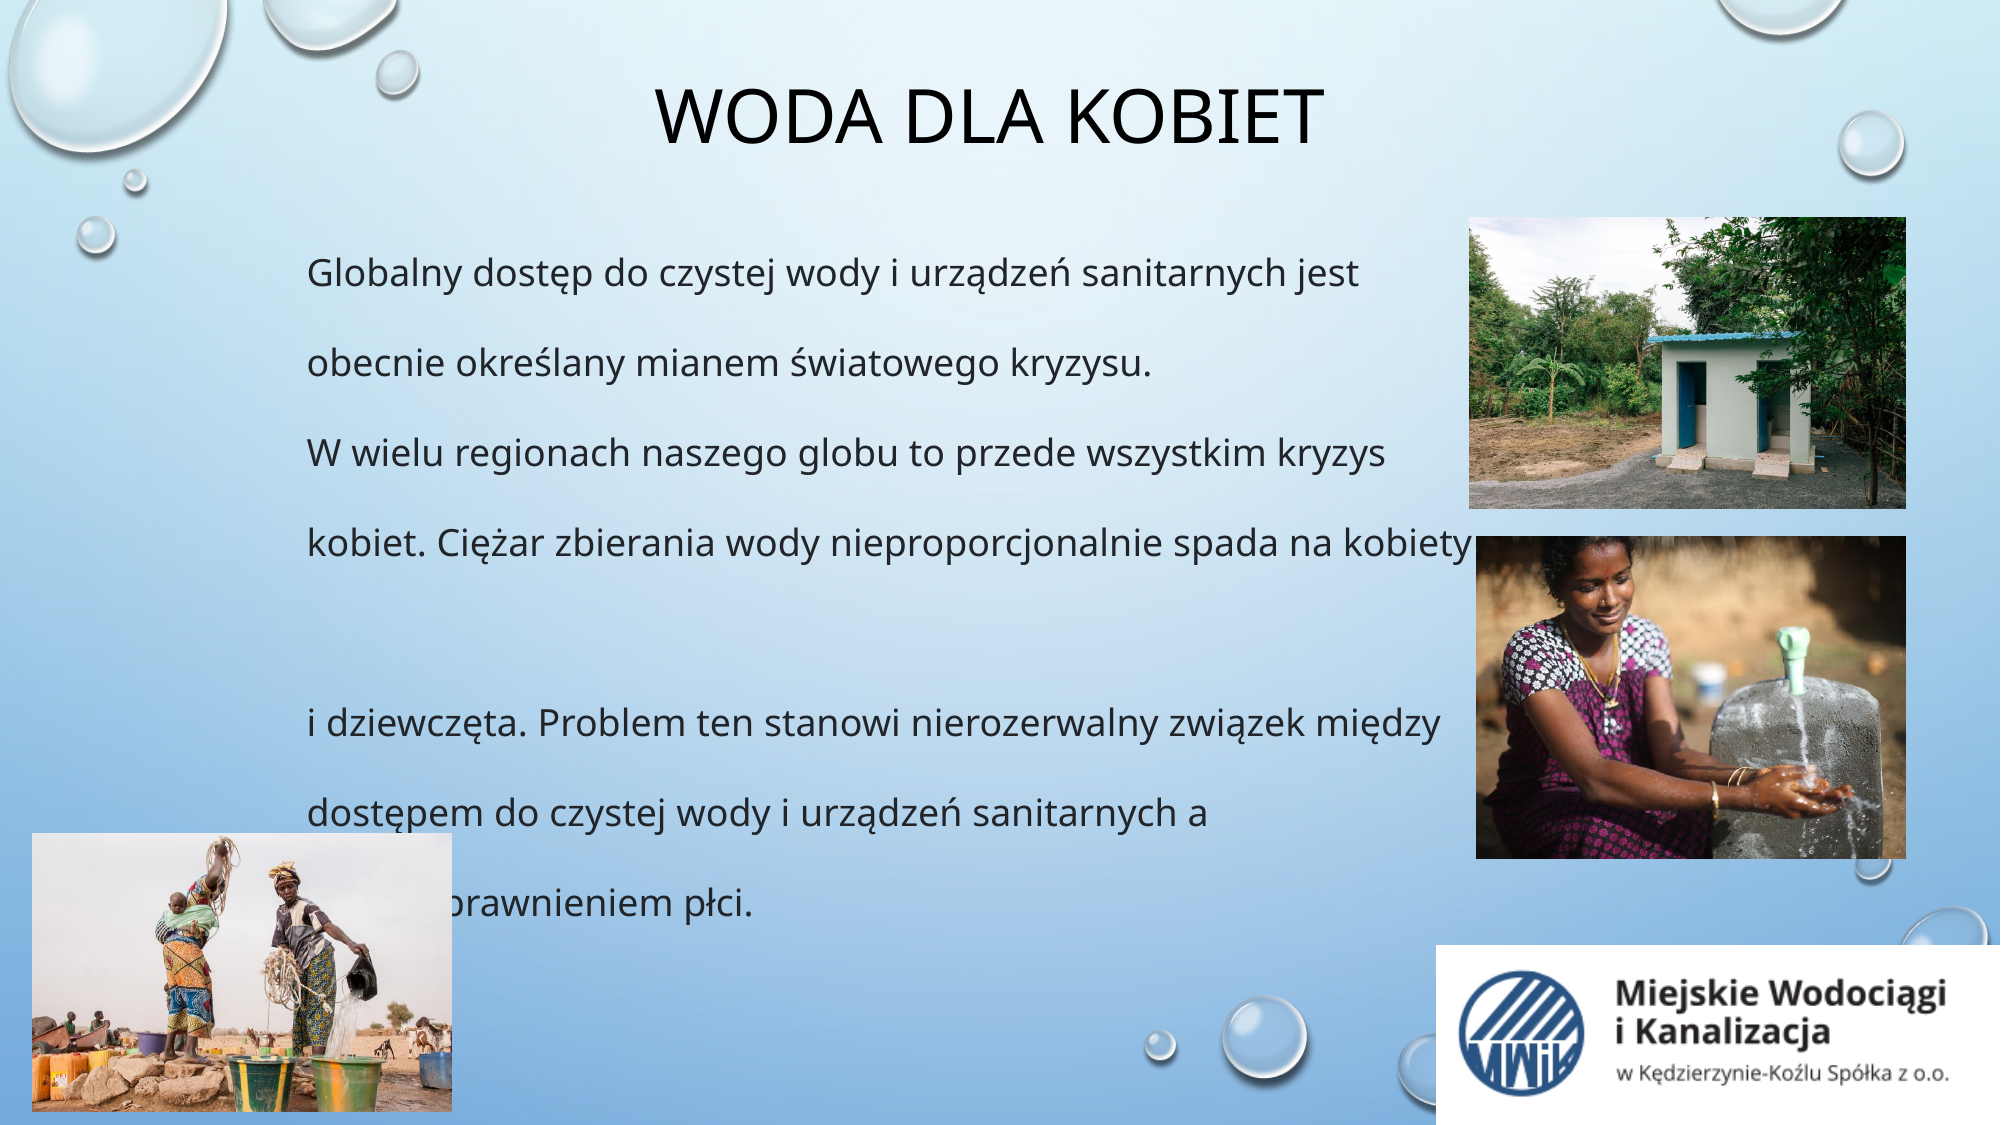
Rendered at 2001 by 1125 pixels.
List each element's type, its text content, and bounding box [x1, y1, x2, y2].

text_box Globalny dostęp do czystej wody i urządzeń sanitarnych jest obecnie określany mianem światowego kryzysu. W wielu regionach naszego globu to przede wszystkim kryzys kobiet. Ciężar zbierania wody nieproporcjonalnie spada na kobiety i dziewczęta. Problem ten stanowi nierozerwalny związek między dostępem do czystej wody i urządzeń sanitarnych a równouprawnieniem płci. [291, 205, 1489, 932]
title Woda dla kobiet [149, 34, 1851, 205]
picture [0, 0, 2000, 1125]
